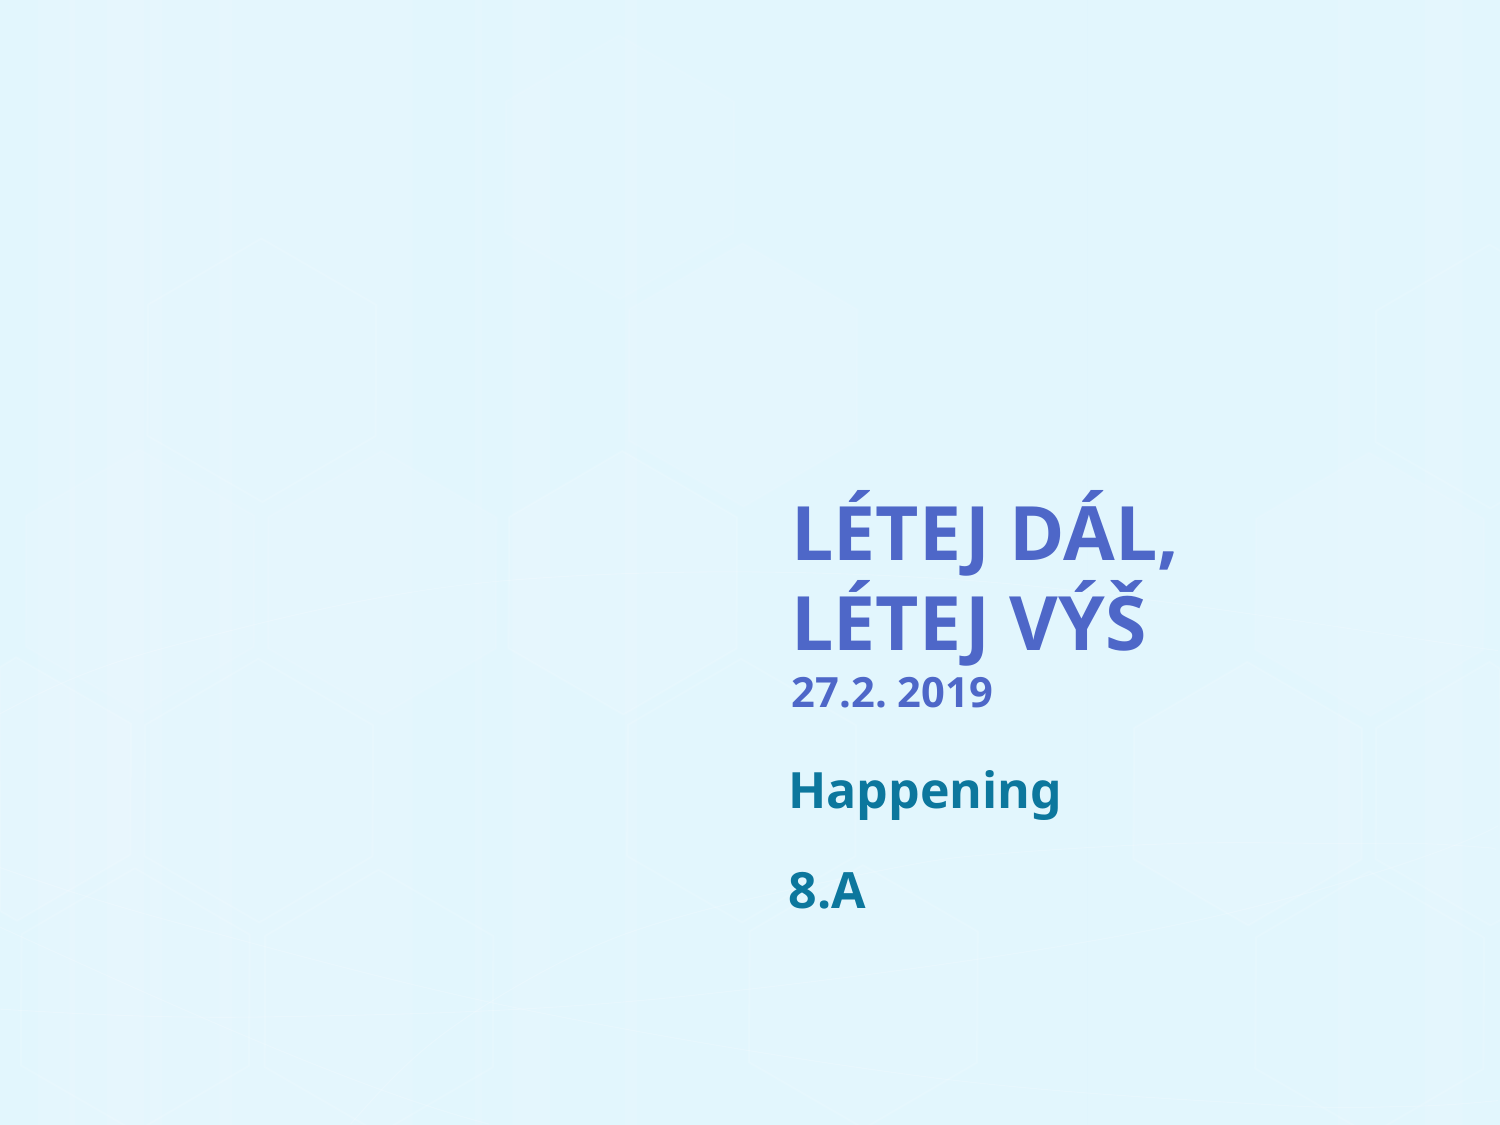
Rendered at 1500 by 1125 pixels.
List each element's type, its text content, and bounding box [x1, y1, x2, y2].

title LÉTEJ DÁL, LÉTEJ VÝŠ 27.2. 2019 [776, 444, 1320, 724]
subtitle Happening 8.A [773, 751, 1317, 959]
